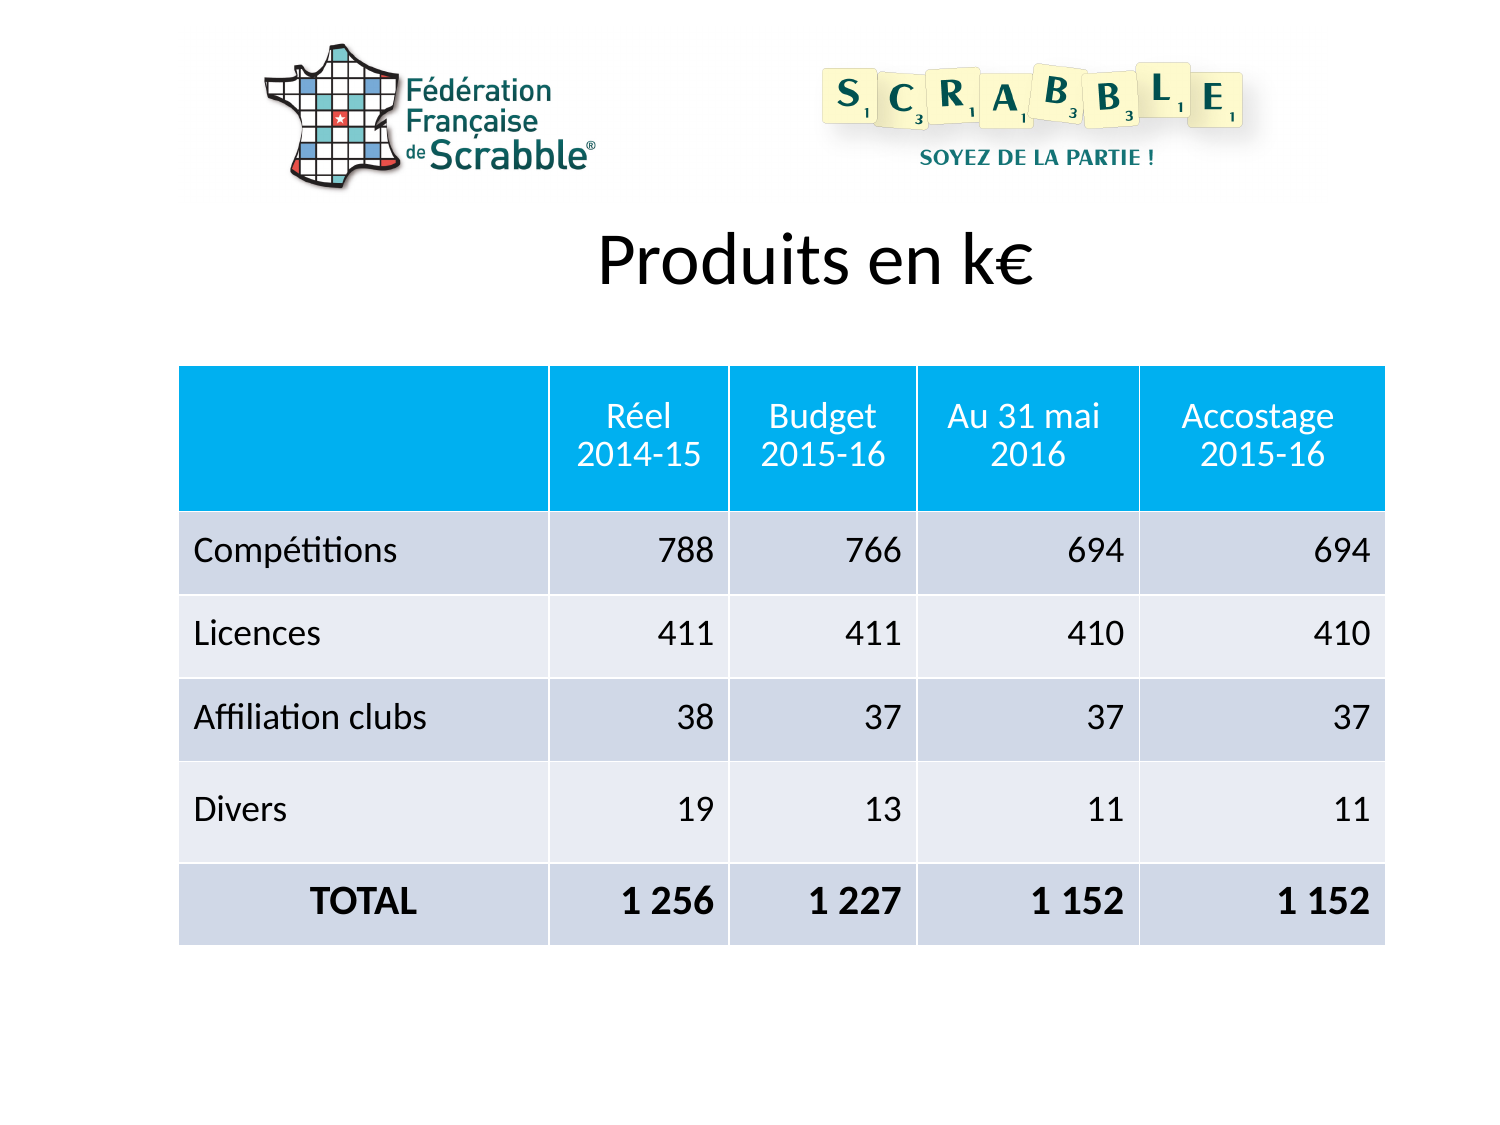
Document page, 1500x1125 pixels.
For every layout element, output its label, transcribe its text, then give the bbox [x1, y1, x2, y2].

table_cell 411 [730, 596, 916, 677]
table_cell 11 [918, 762, 1139, 862]
table_cell 788 [550, 512, 728, 594]
table_cell 411 [550, 596, 728, 677]
table_cell 410 [918, 596, 1139, 677]
table_cell 38 [550, 679, 728, 761]
table_header [179, 366, 548, 511]
table_cell 694 [1140, 512, 1385, 594]
table_cell 1 152 [1140, 864, 1385, 945]
table_cell TOTAL [179, 864, 548, 945]
table_cell 37 [730, 679, 916, 761]
table_header Au 31 mai 2016 [918, 366, 1139, 511]
text_box Produits en k€ [582, 211, 1049, 308]
table_cell 11 [1140, 762, 1385, 862]
table_cell Affiliation clubs [179, 679, 548, 761]
table_header Accostage 2015-16 [1140, 366, 1385, 511]
table_header Réel 2014-15 [550, 366, 728, 511]
table_cell 766 [730, 512, 916, 594]
table_cell 37 [1140, 679, 1385, 761]
table_cell 1 256 [550, 864, 728, 945]
table_cell 19 [550, 762, 728, 862]
table_cell 694 [918, 512, 1139, 594]
table_cell 410 [1140, 596, 1385, 677]
table_cell Divers [179, 762, 548, 862]
table_cell 1 227 [730, 864, 916, 945]
table_cell 13 [730, 762, 916, 862]
table_cell Compétitions [179, 512, 548, 594]
picture [178, 26, 1328, 203]
table_cell Licences [179, 596, 548, 677]
table_cell 37 [918, 679, 1139, 761]
table_header Budget 2015-16 [730, 366, 916, 511]
table_cell 1 152 [918, 864, 1139, 945]
